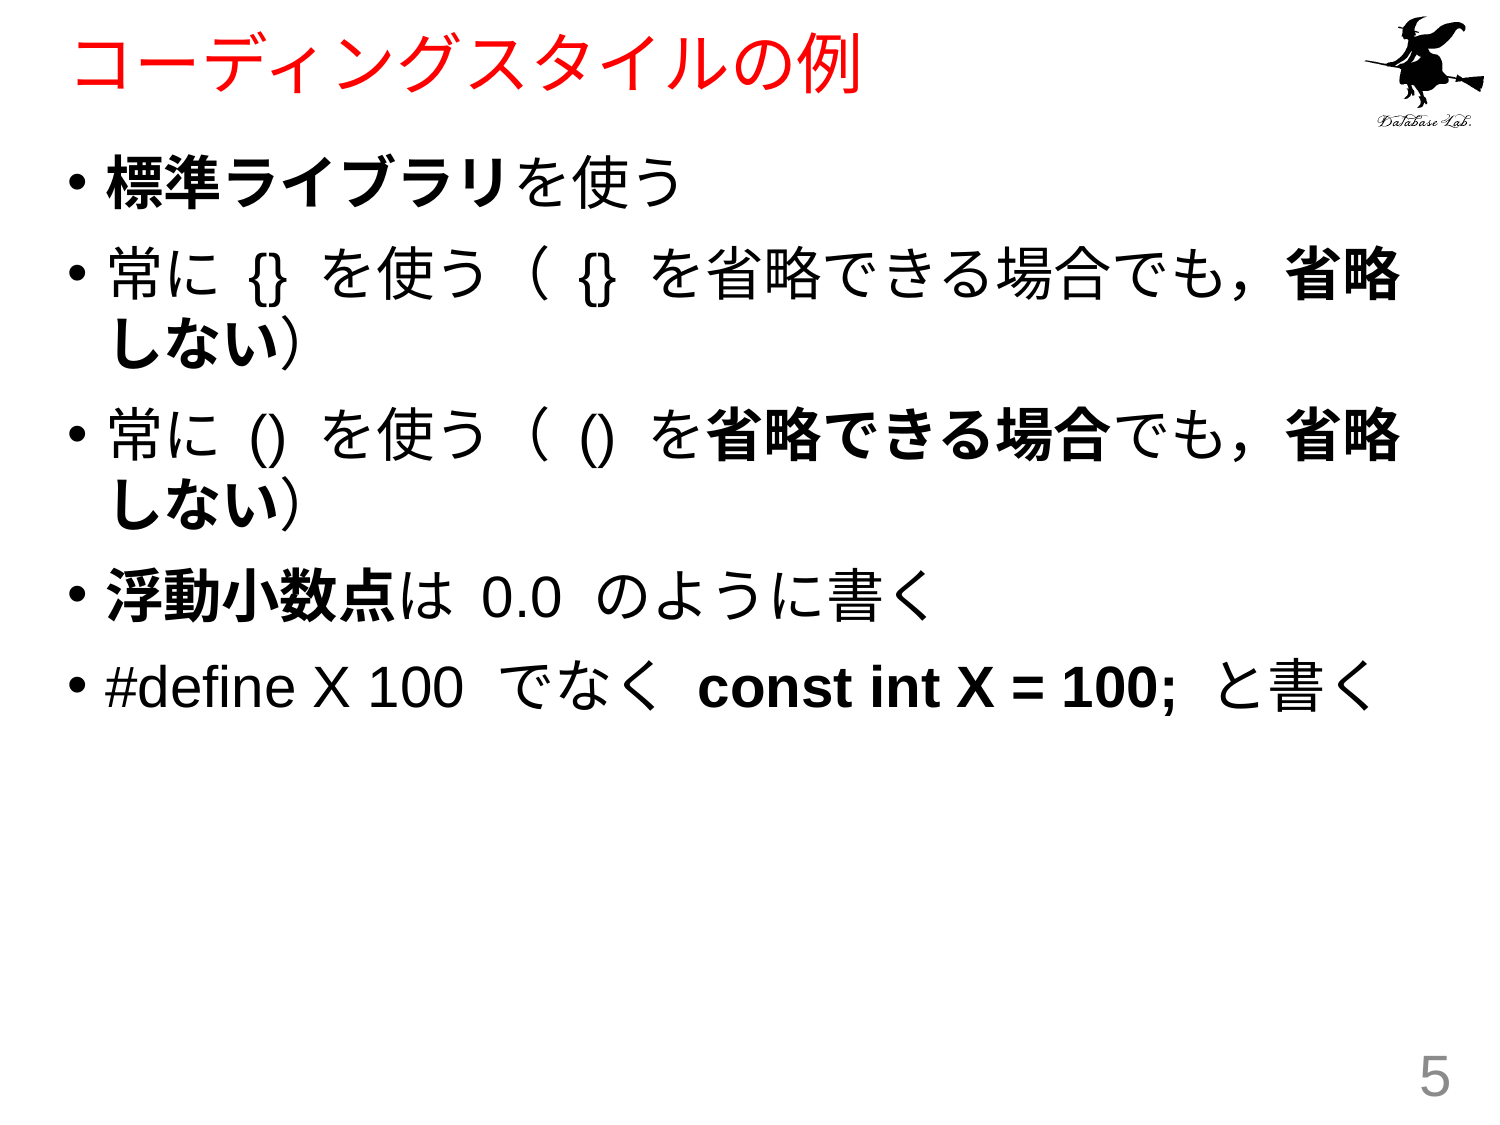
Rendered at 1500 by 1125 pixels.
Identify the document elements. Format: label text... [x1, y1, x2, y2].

slide_number 5 [1129, 1042, 1467, 1103]
title コーディングスタイルの例 [52, 28, 1441, 106]
list 標準ライブラリを使う 常に {} を使う（ {} を省略できる場合でも，省略しない） 常に () を使う（ () を省略できる場合でも，省略しない） 浮動小数点は 0.0 のように書く #define X 100 でなく const int X = 100; と書く [52, 138, 1441, 1014]
picture [1362, 14, 1486, 130]
